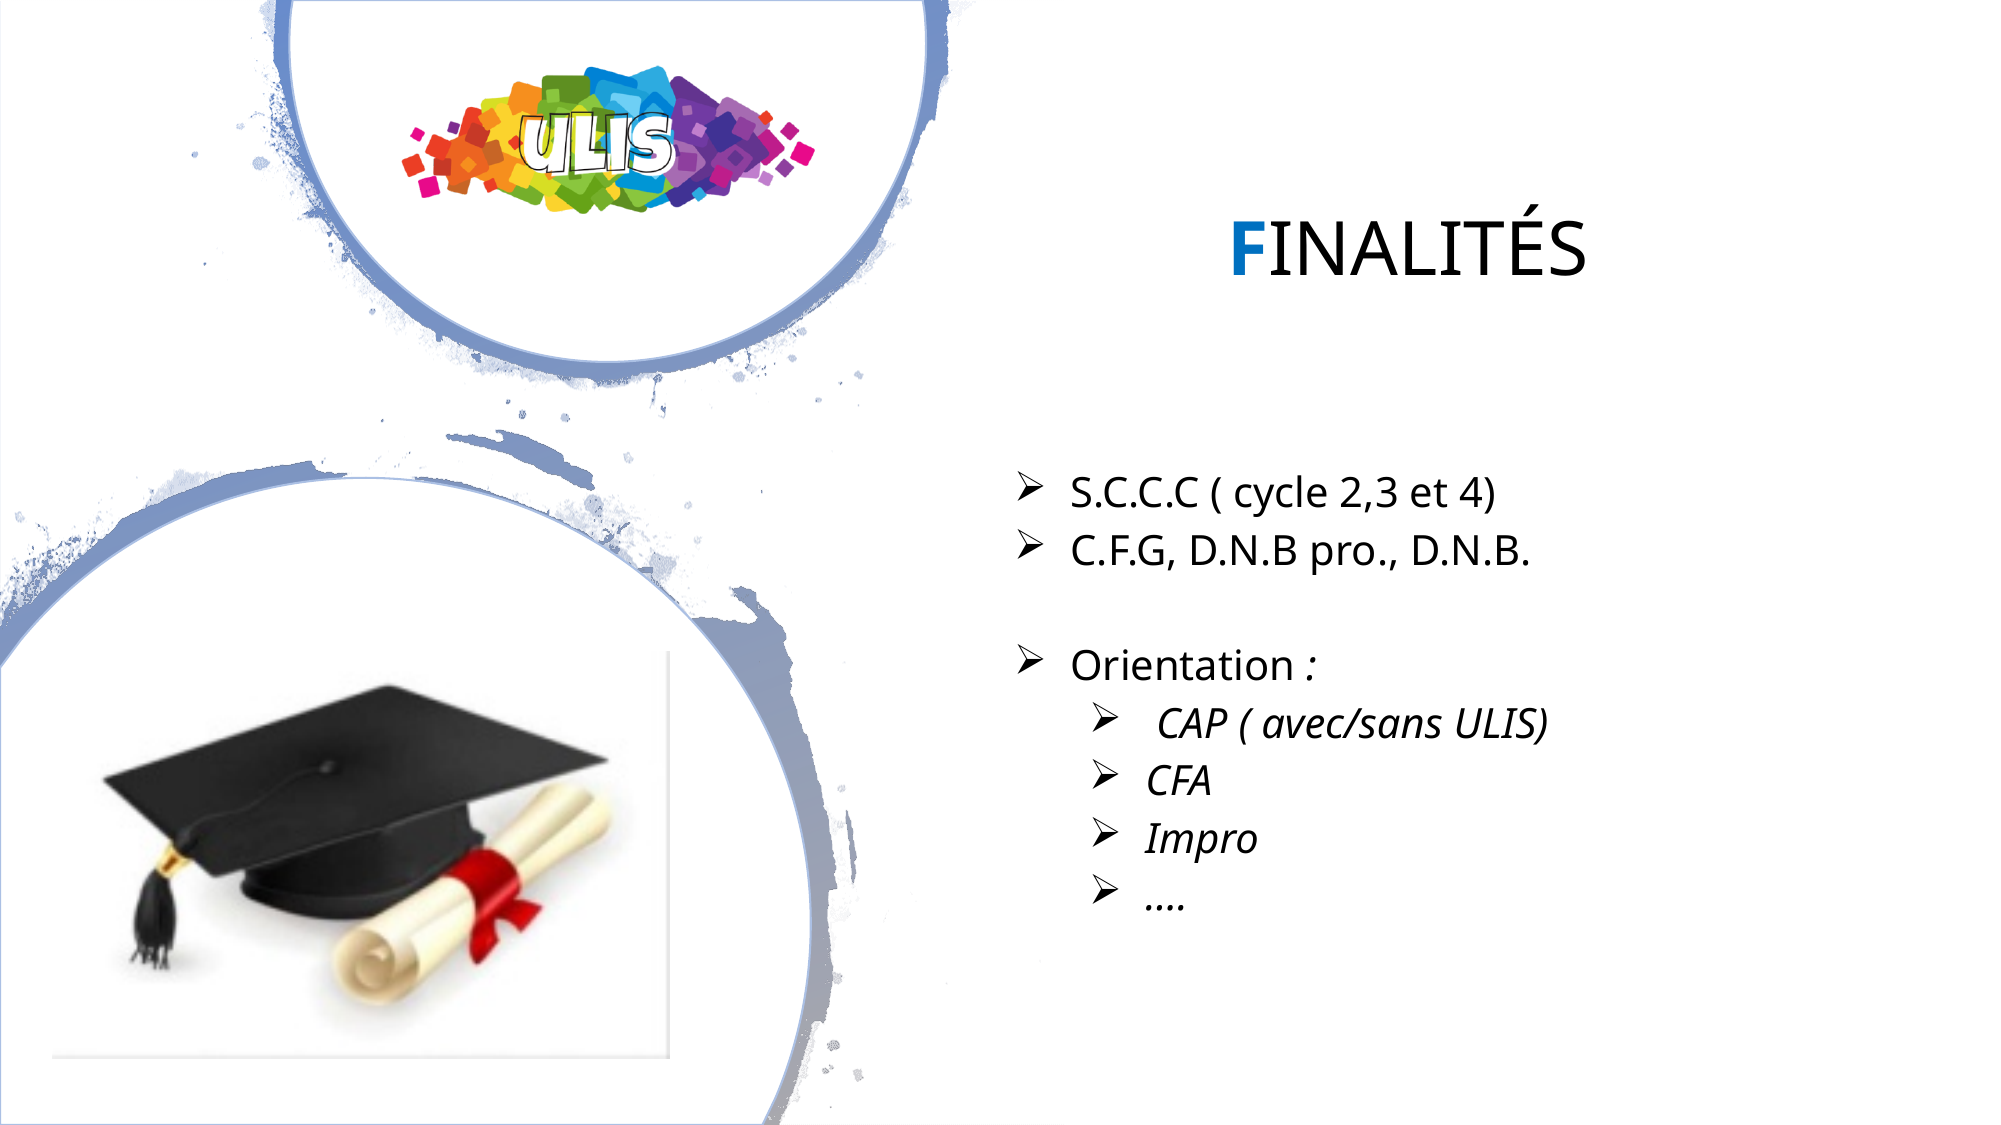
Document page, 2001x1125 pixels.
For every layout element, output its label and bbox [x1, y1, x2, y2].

picture [0, 0, 2000, 1125]
list [400, 43, 816, 250]
